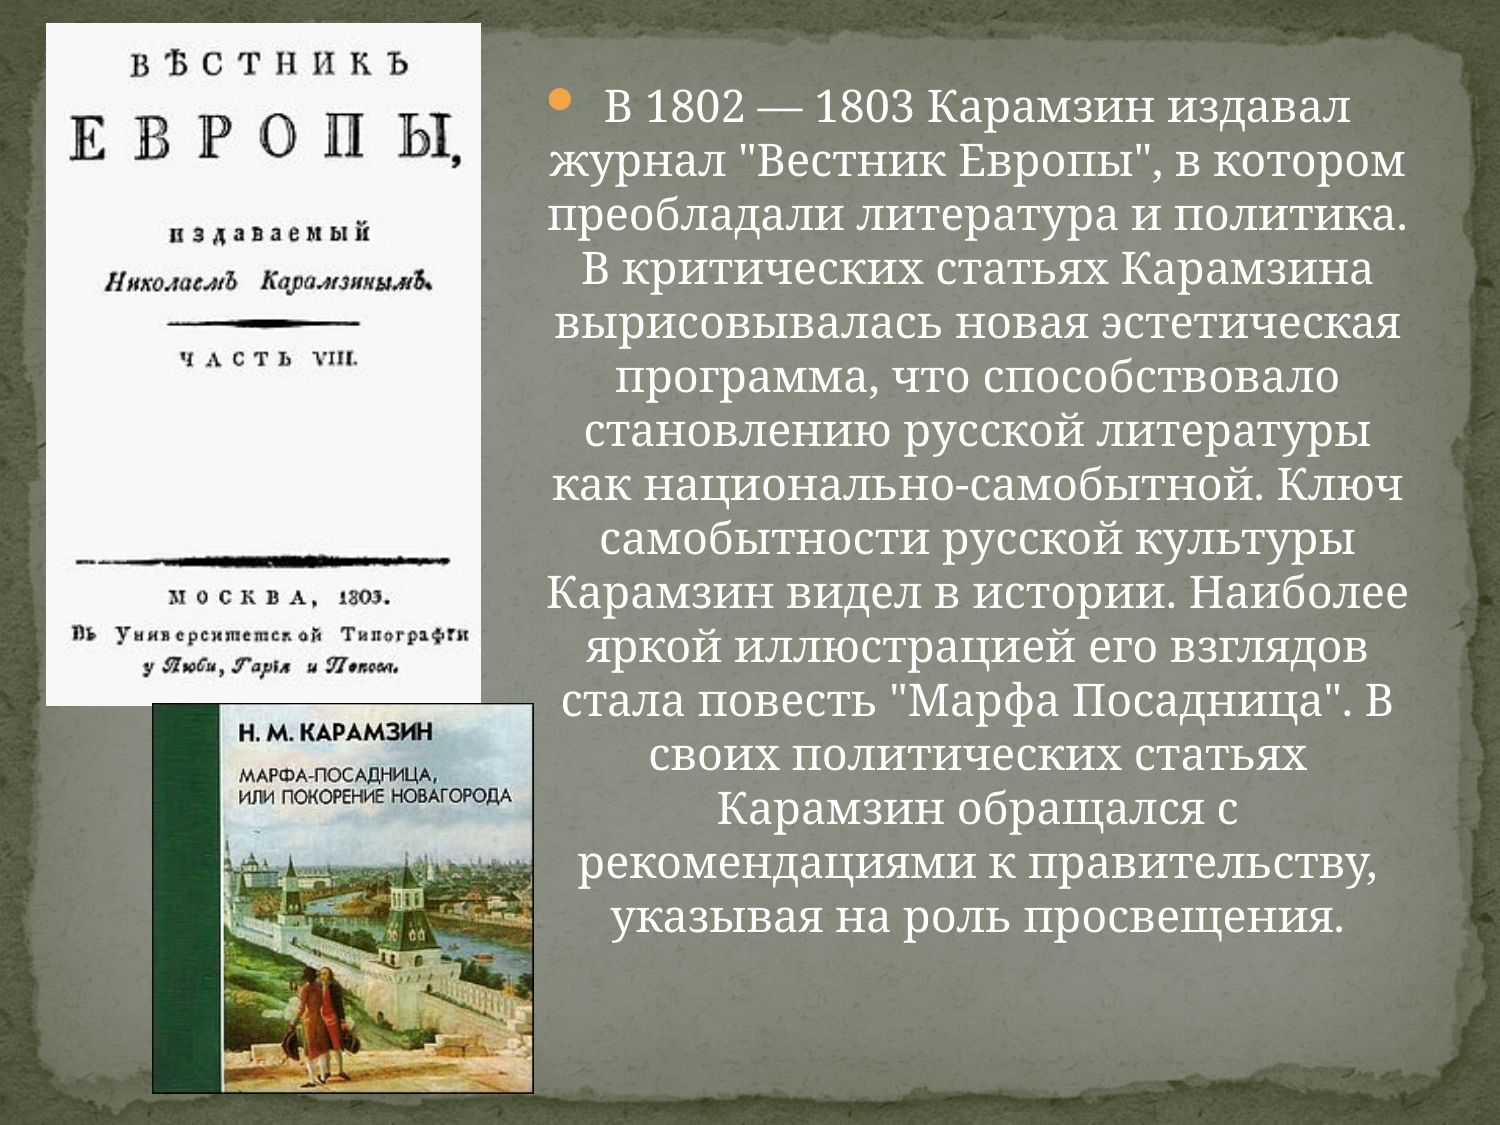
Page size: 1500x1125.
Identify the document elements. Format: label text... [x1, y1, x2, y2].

list В 1802 — 1803 Карамзин издавал журнал "Вестник Европы", в котором преобладали литература и политика. В критических статьях Карамзина вырисовывалась новая эстетическая программа, что способствовало становлению русской литературы как национально-самобытной. Ключ самобытности русской культуры Карамзин видел в истории. Наиболее яркой иллюстрацией его взглядов стала повесть "Марфа Посадница". В своих политических статьях Карамзин обращался с рекомендациями к правительству, указывая на роль просвещения. [492, 70, 1425, 1000]
picture [46, 23, 534, 1094]
